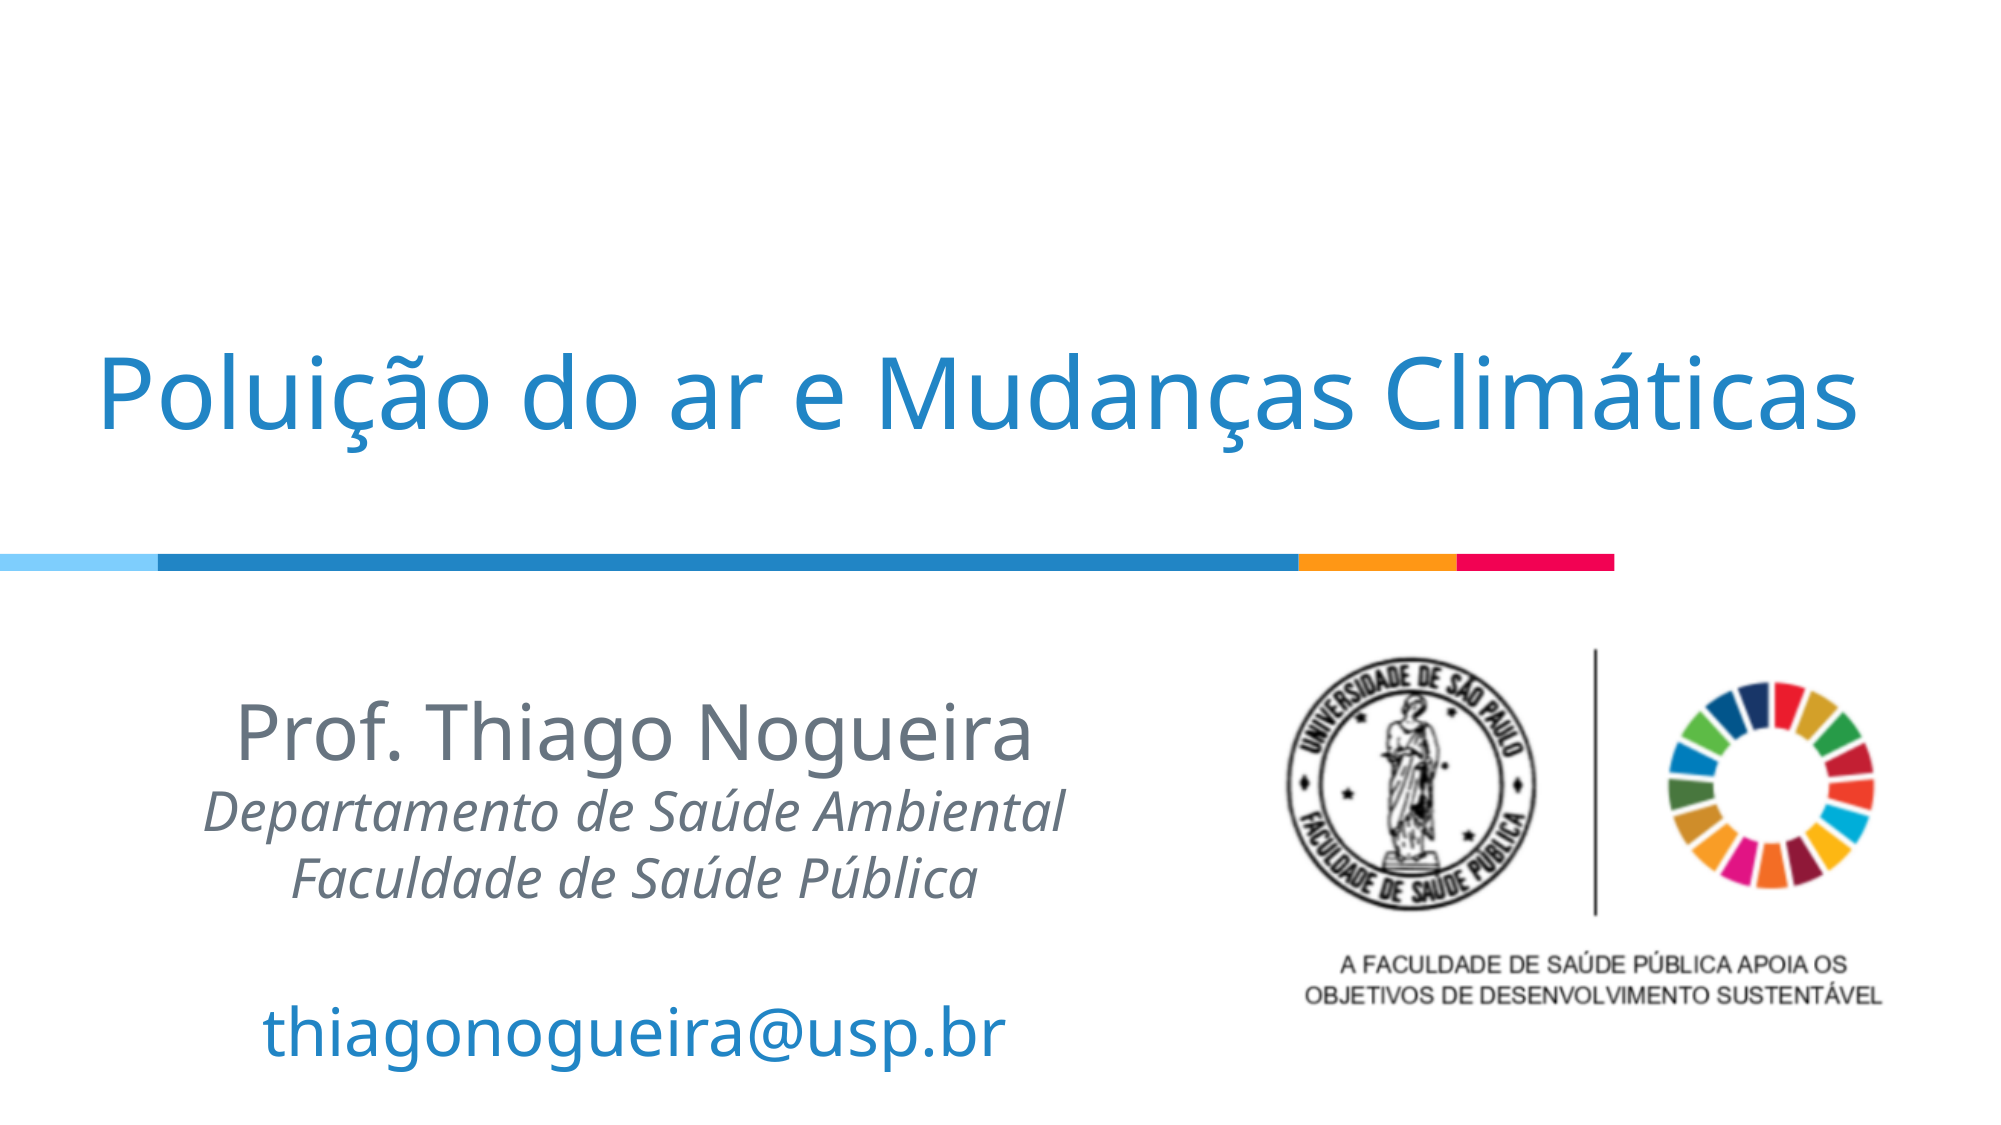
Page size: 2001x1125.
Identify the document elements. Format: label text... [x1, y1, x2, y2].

text_box Prof. Thiago Nogueira Departamento de Saúde Ambiental Faculdade de Saúde Pública thiagonogueira@usp.br [0, 662, 1286, 1075]
picture [1262, 643, 1927, 1027]
title Poluição do ar e Mudanças Climáticas [75, 310, 1960, 489]
